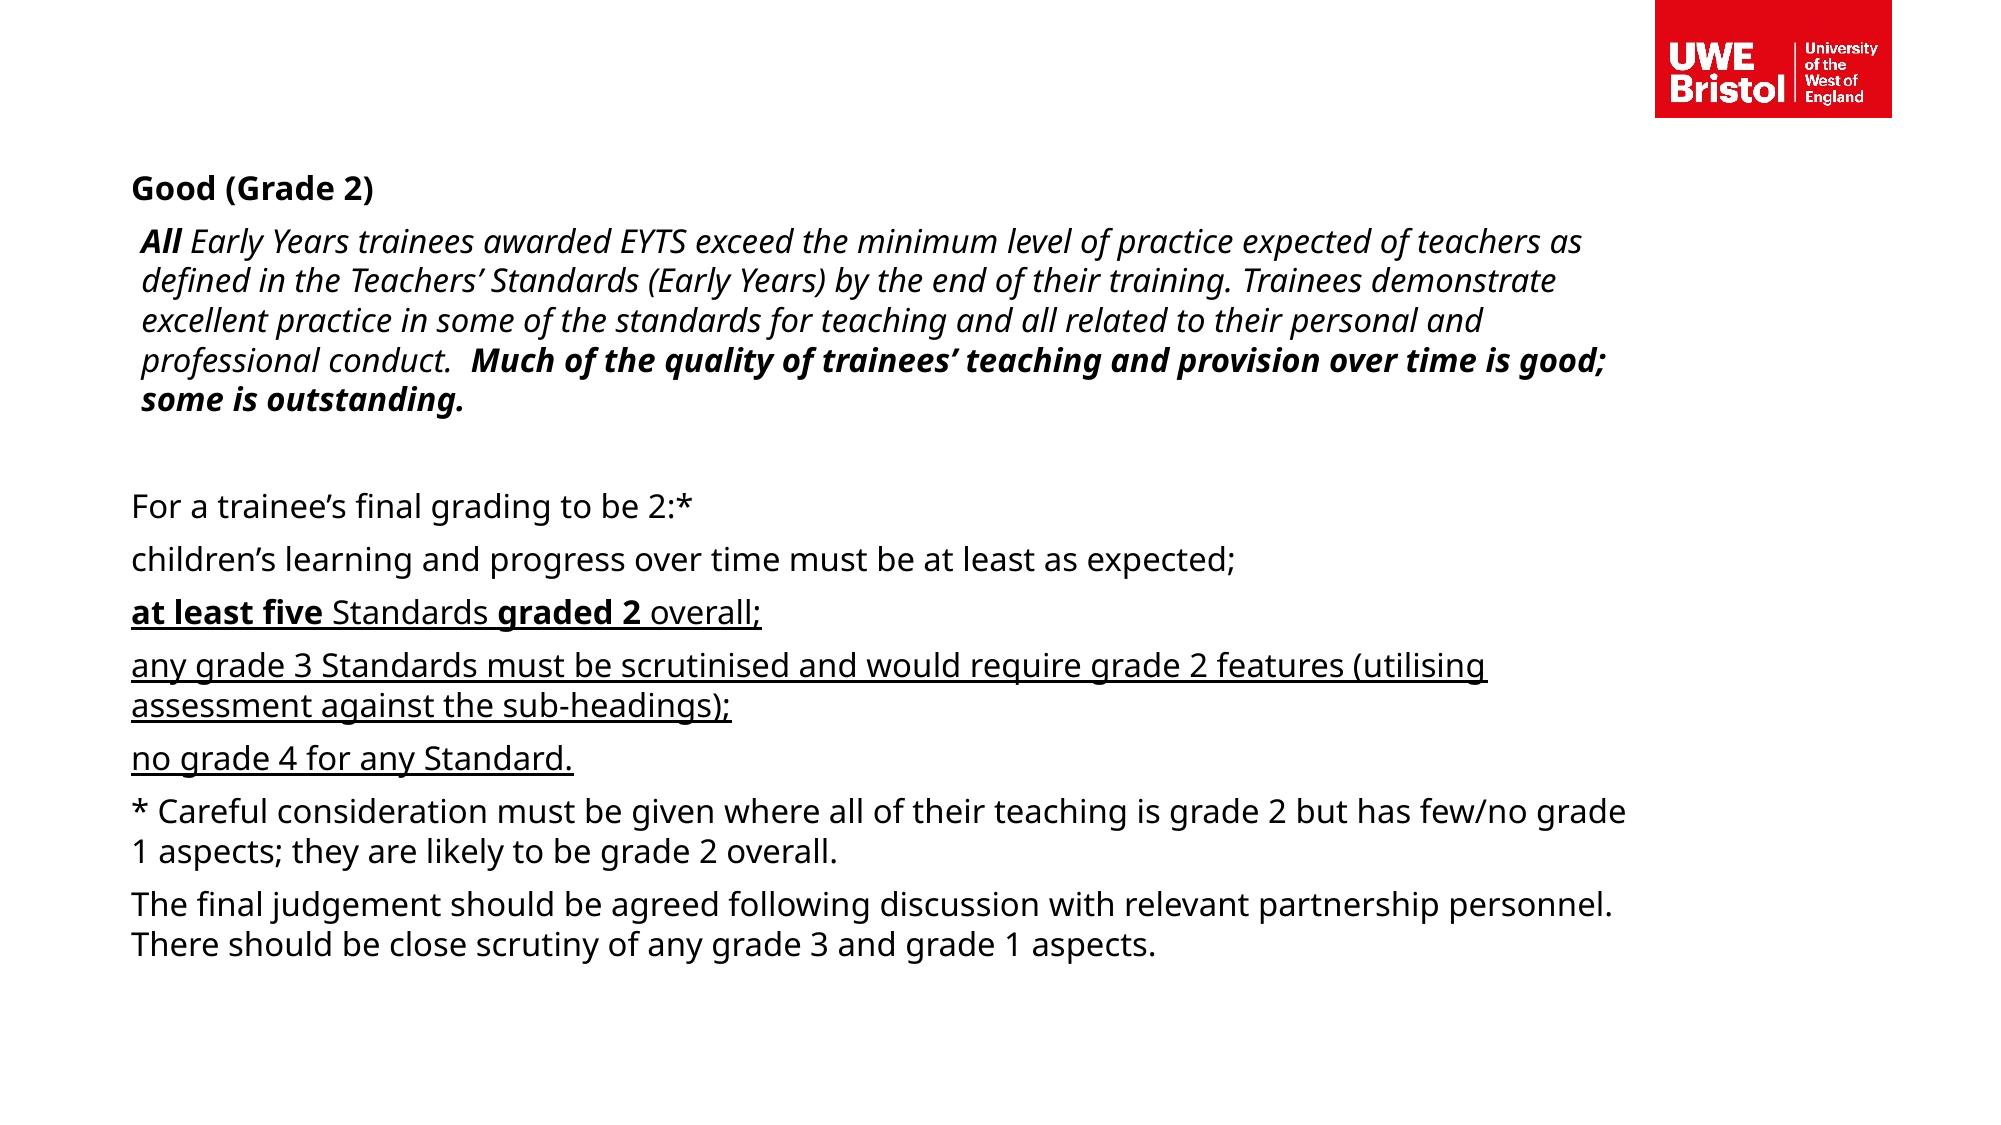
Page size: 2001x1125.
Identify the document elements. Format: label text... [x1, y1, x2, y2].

list Good (Grade 2) All Early Years trainees awarded EYTS exceed the minimum level of practice expected of teachers as defined in the Teachers’ Standards (Early Years) by the end of their training. Trainees demonstrate excellent practice in some of the standards for teaching and all related to their personal and professional conduct. Much of the quality of trainees’ teaching and provision over time is good; some is outstanding. For a trainee’s final grading to be 2:* children’s learning and progress over time must be at least as expected; at least five Standards graded 2 overall; any grade 3 Standards must be scrutinised and would require grade 2 features (utilising assessment against the sub-headings); no grade 4 for any Standard. * Careful consideration must be given where all of their teaching is grade 2 but has few/no grade 1 aspects; they are likely to be grade 2 overall. The final judgement should be agreed following discussion with relevant partnership personnel. There should be close scrutiny of any grade 3 and grade 1 aspects. [130, 167, 1656, 1022]
picture [1655, 0, 1892, 118]
